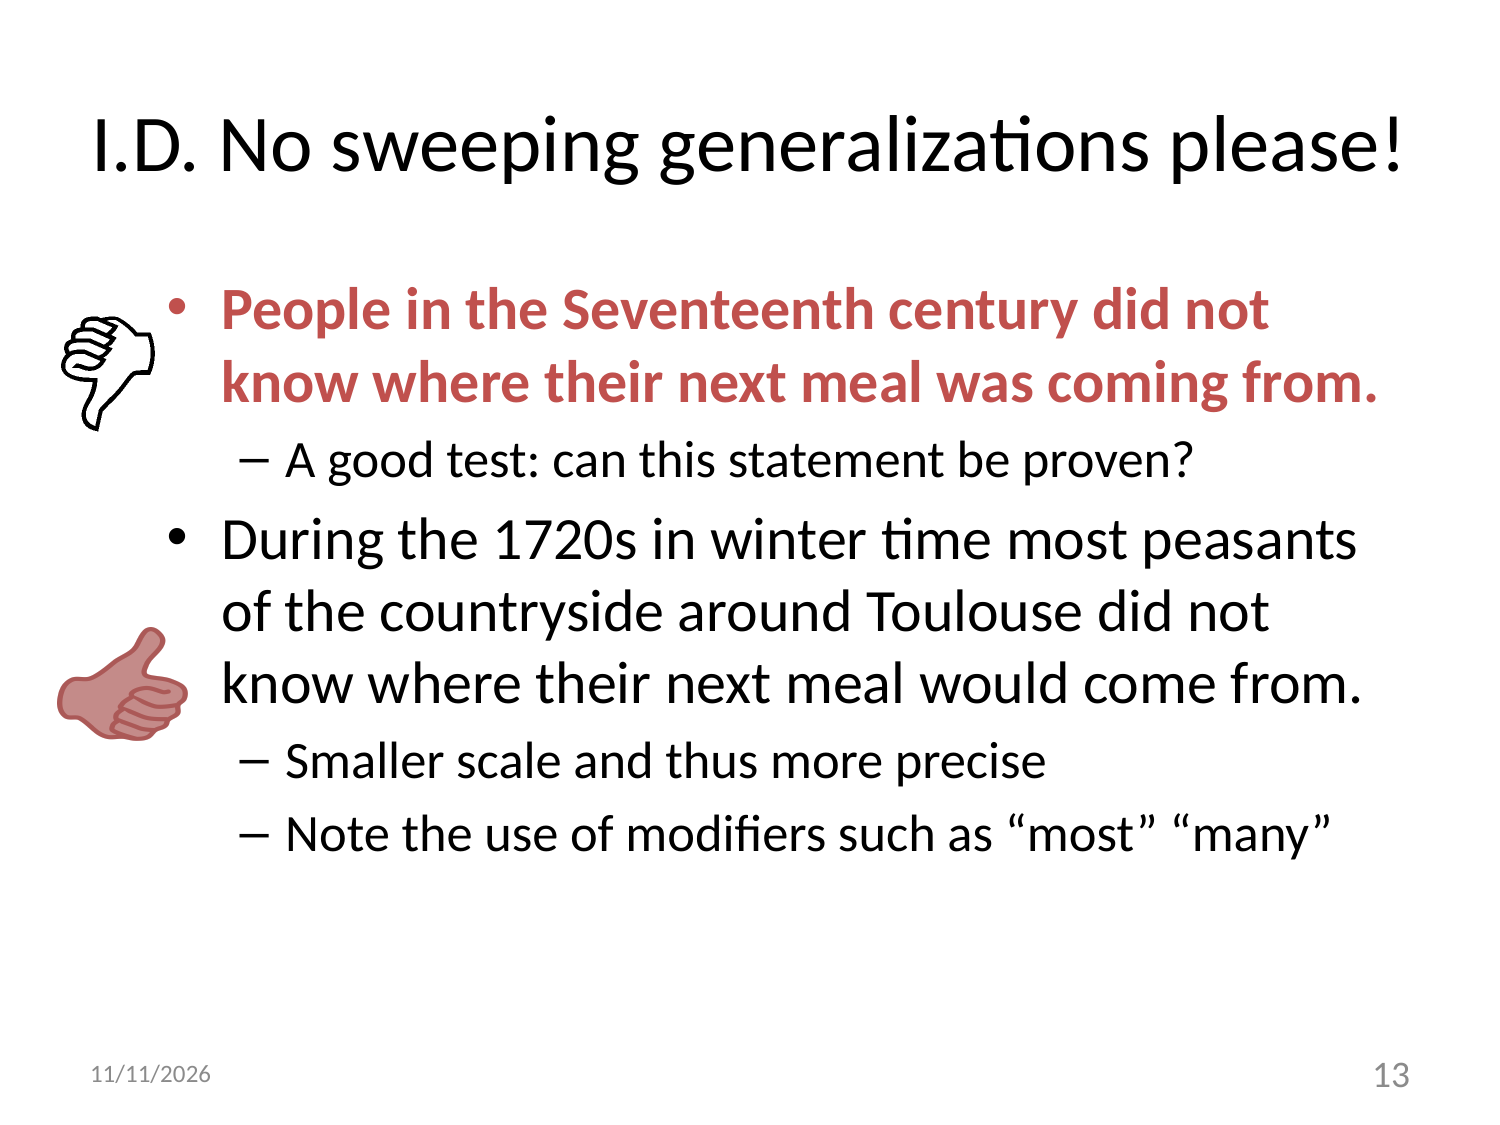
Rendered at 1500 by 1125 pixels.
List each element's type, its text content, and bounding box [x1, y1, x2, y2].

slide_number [75, 1042, 425, 1103]
title I.D. No sweeping generalizations please! [75, 45, 1425, 233]
picture [30, 301, 189, 444]
slide_number 13 [1074, 1042, 1425, 1103]
picture [57, 626, 188, 742]
list People in the Seventeenth century did not know where their next meal was coming from. A good test: can this statement be proven? During the 1720s in winter time most peasants of the countryside around Toulouse did not know where their next meal would come from. Smaller scale and thus more precise Note the use of modifiers such as “most” “many” [151, 262, 1425, 1005]
